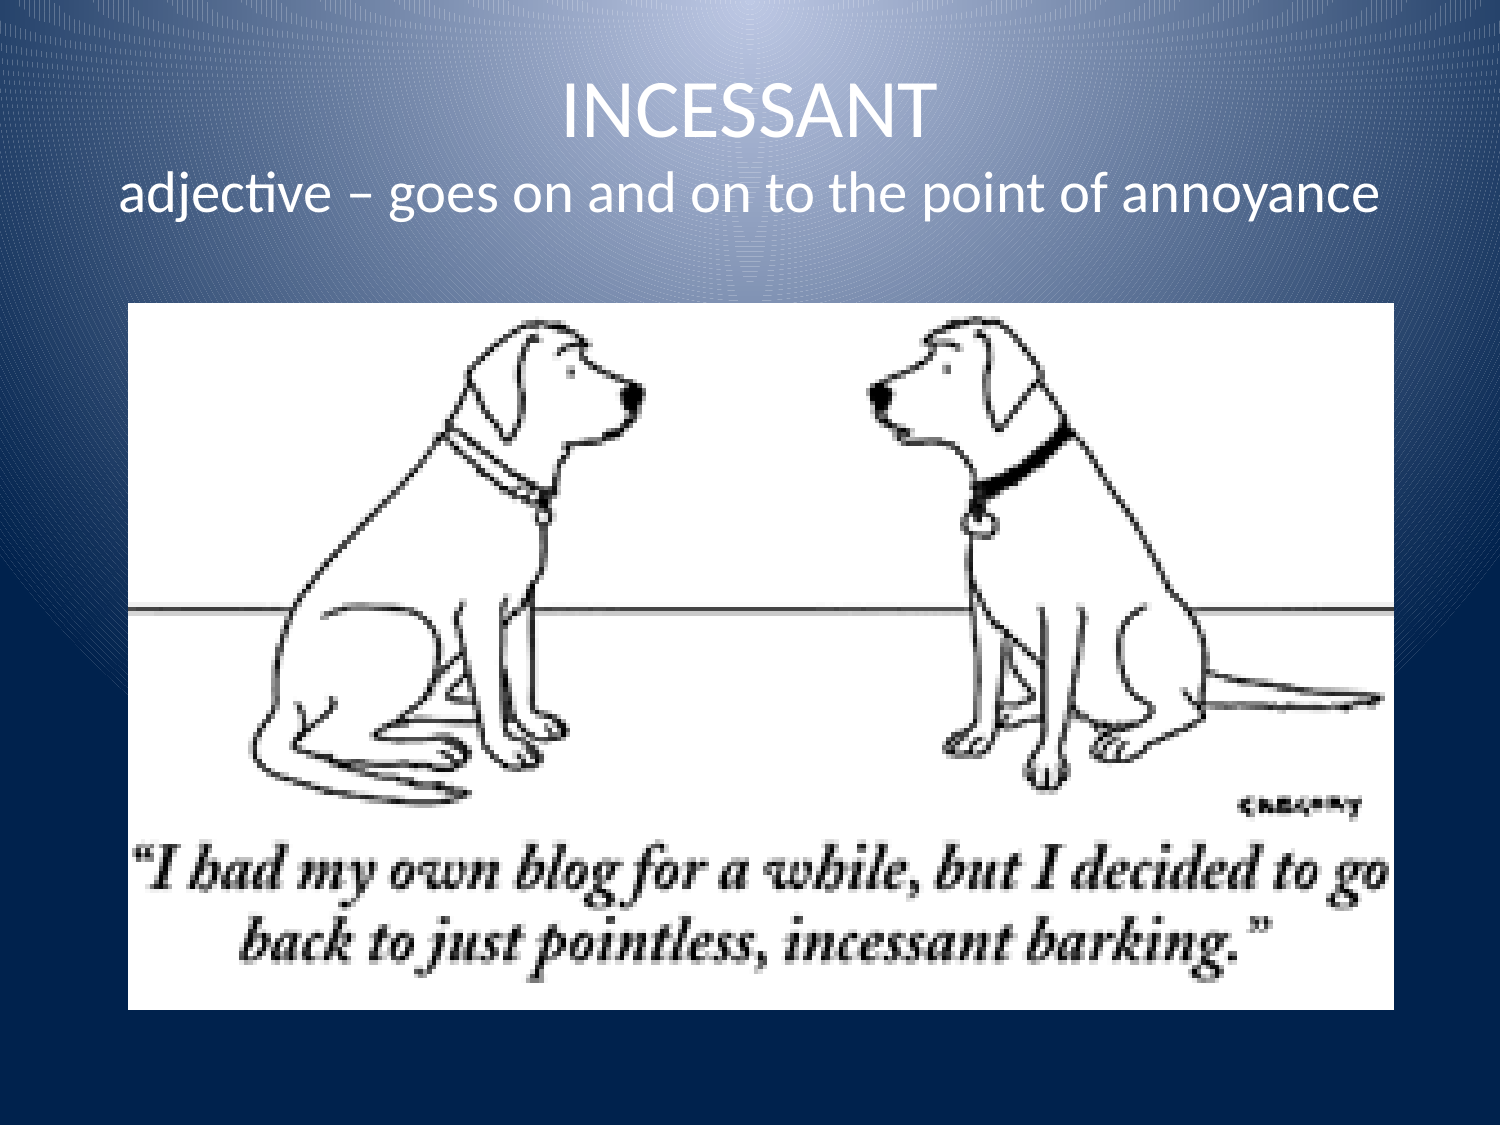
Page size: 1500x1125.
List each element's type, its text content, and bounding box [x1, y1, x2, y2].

title INCESSANT adjective – goes on and on to the point of annoyance [75, 45, 1425, 233]
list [128, 303, 1394, 1010]
